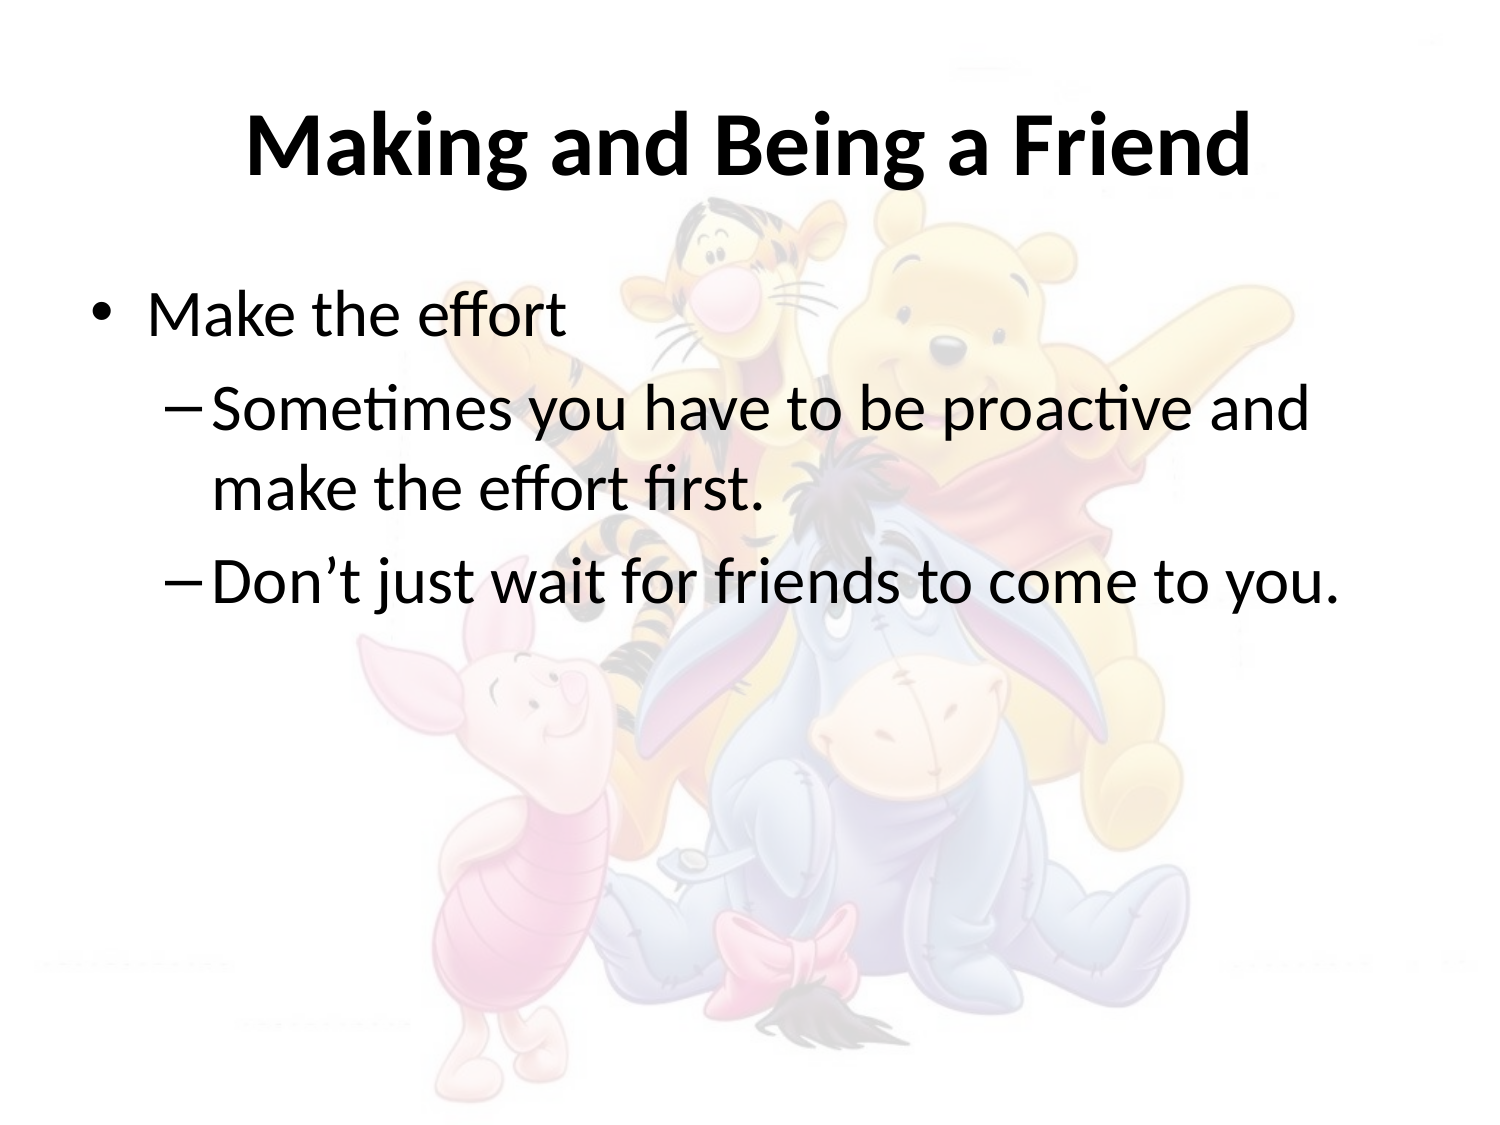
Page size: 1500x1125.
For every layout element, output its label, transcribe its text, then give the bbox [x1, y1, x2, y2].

list Make the effort Sometimes you have to be proactive and make the effort first. Don’t just wait for friends to come to you. [75, 262, 1425, 1005]
title Making and Being a Friend [75, 45, 1425, 233]
